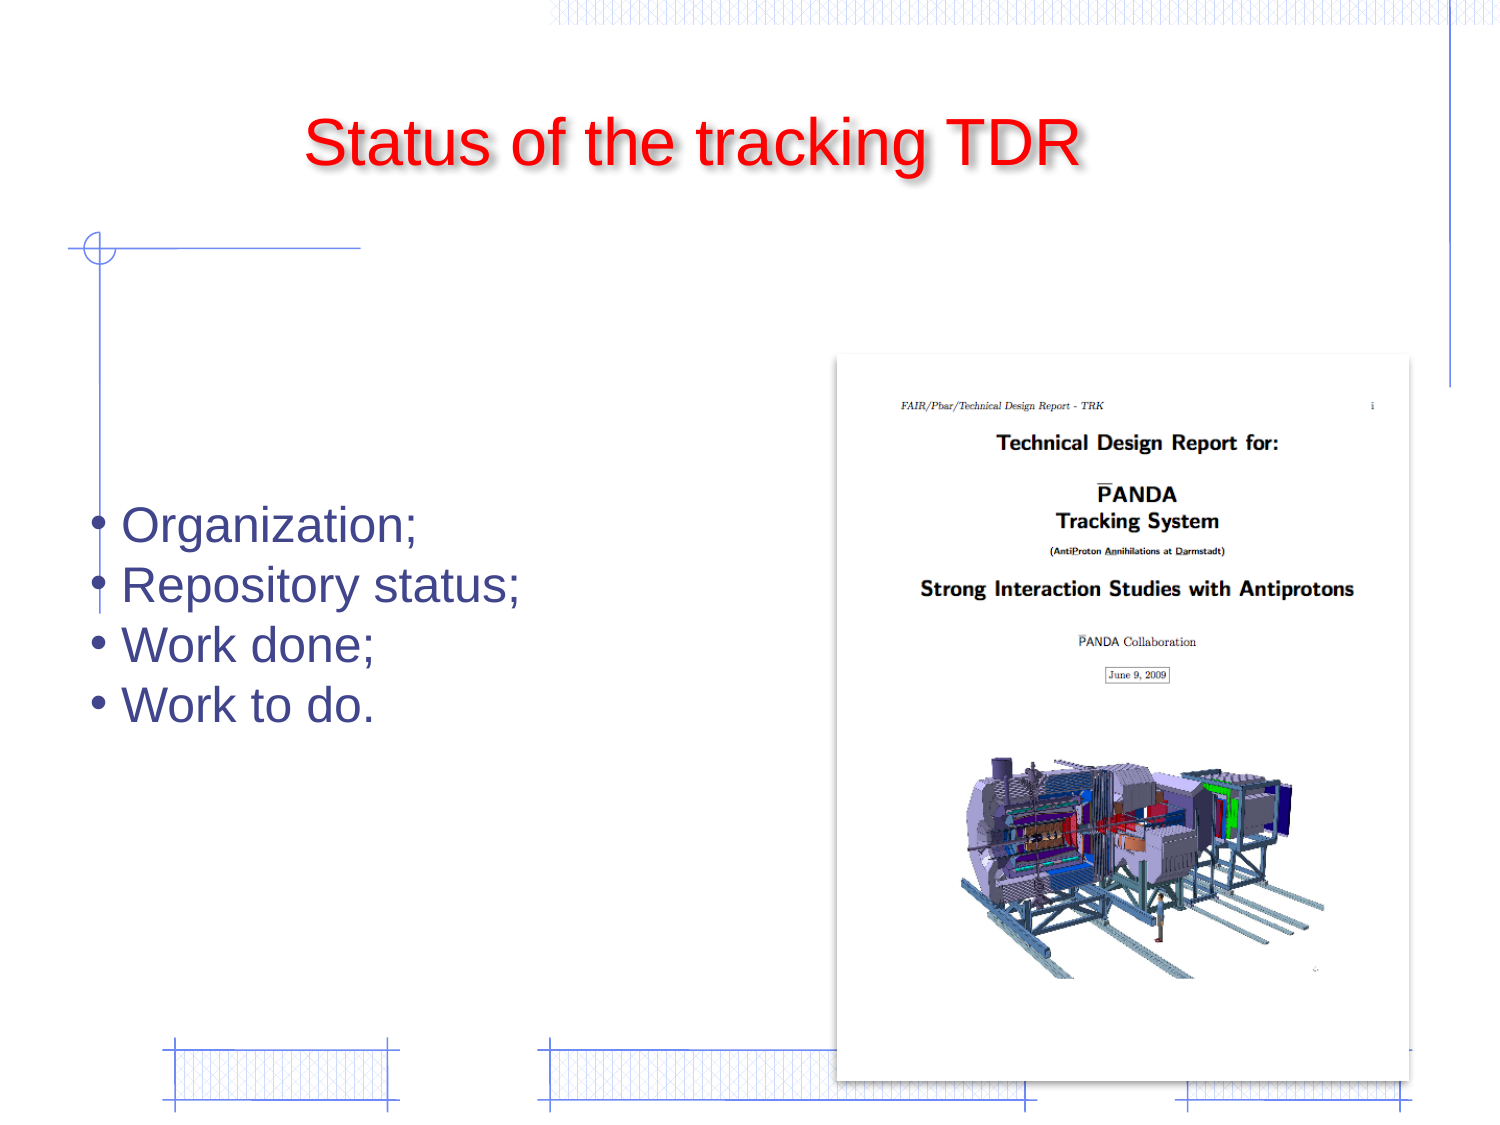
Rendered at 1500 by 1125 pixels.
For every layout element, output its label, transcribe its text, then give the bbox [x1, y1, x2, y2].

picture [837, 354, 1409, 1081]
text_box Organization; Repository status; Work done; Work to do. [74, 424, 750, 740]
text_box Status of the tracking TDR [75, 91, 1313, 187]
